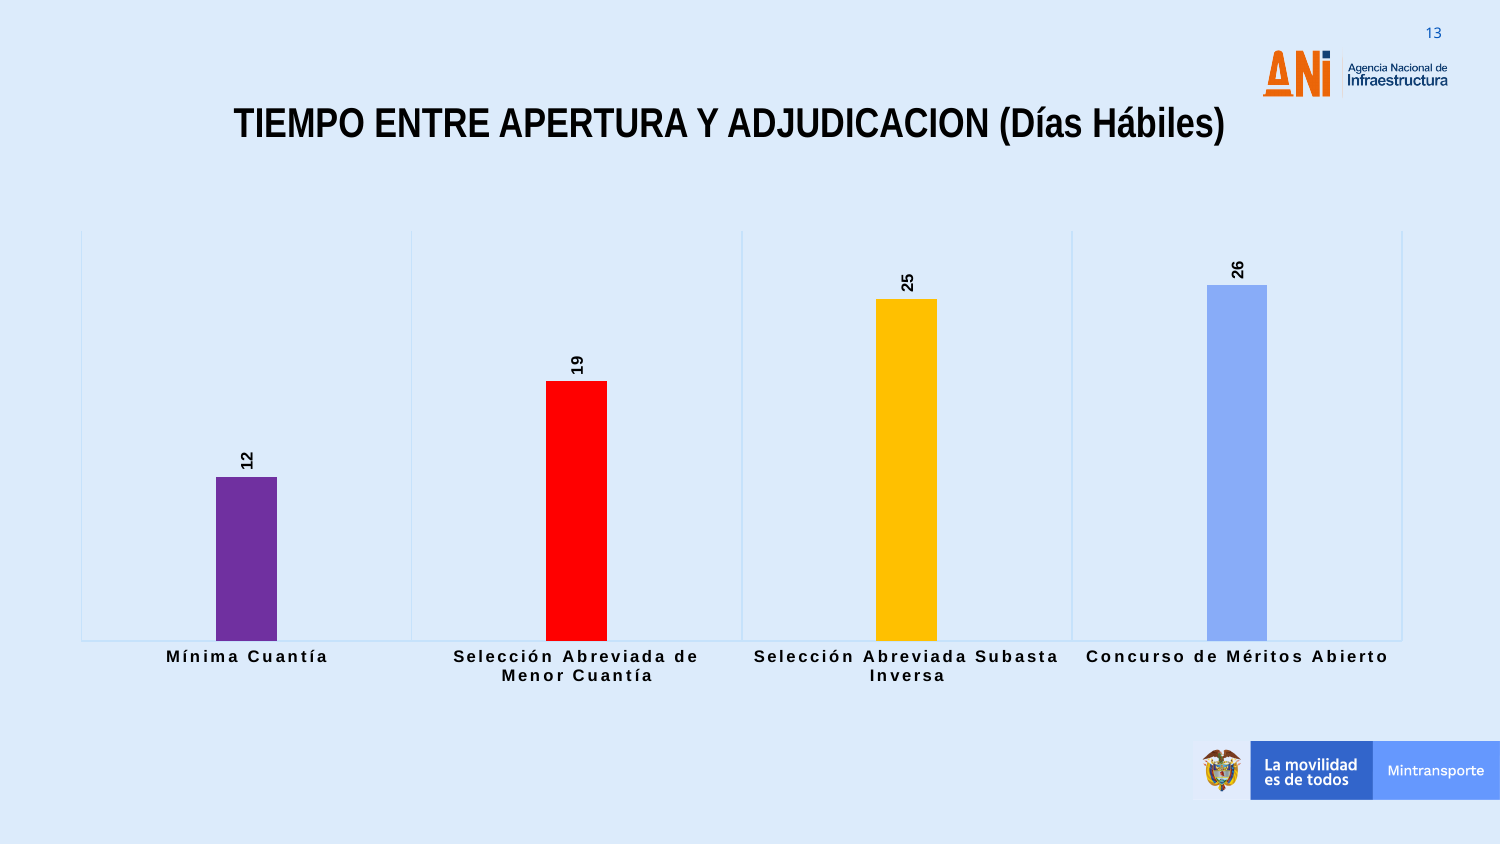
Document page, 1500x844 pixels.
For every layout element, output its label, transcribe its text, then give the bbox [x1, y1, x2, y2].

text_box TIEMPO ENTRE APERTURA Y ADJUDICACION (Días Hábiles) [218, 88, 1241, 154]
picture [1193, 741, 1500, 800]
picture [1263, 47, 1448, 100]
chart [53, 221, 1430, 694]
